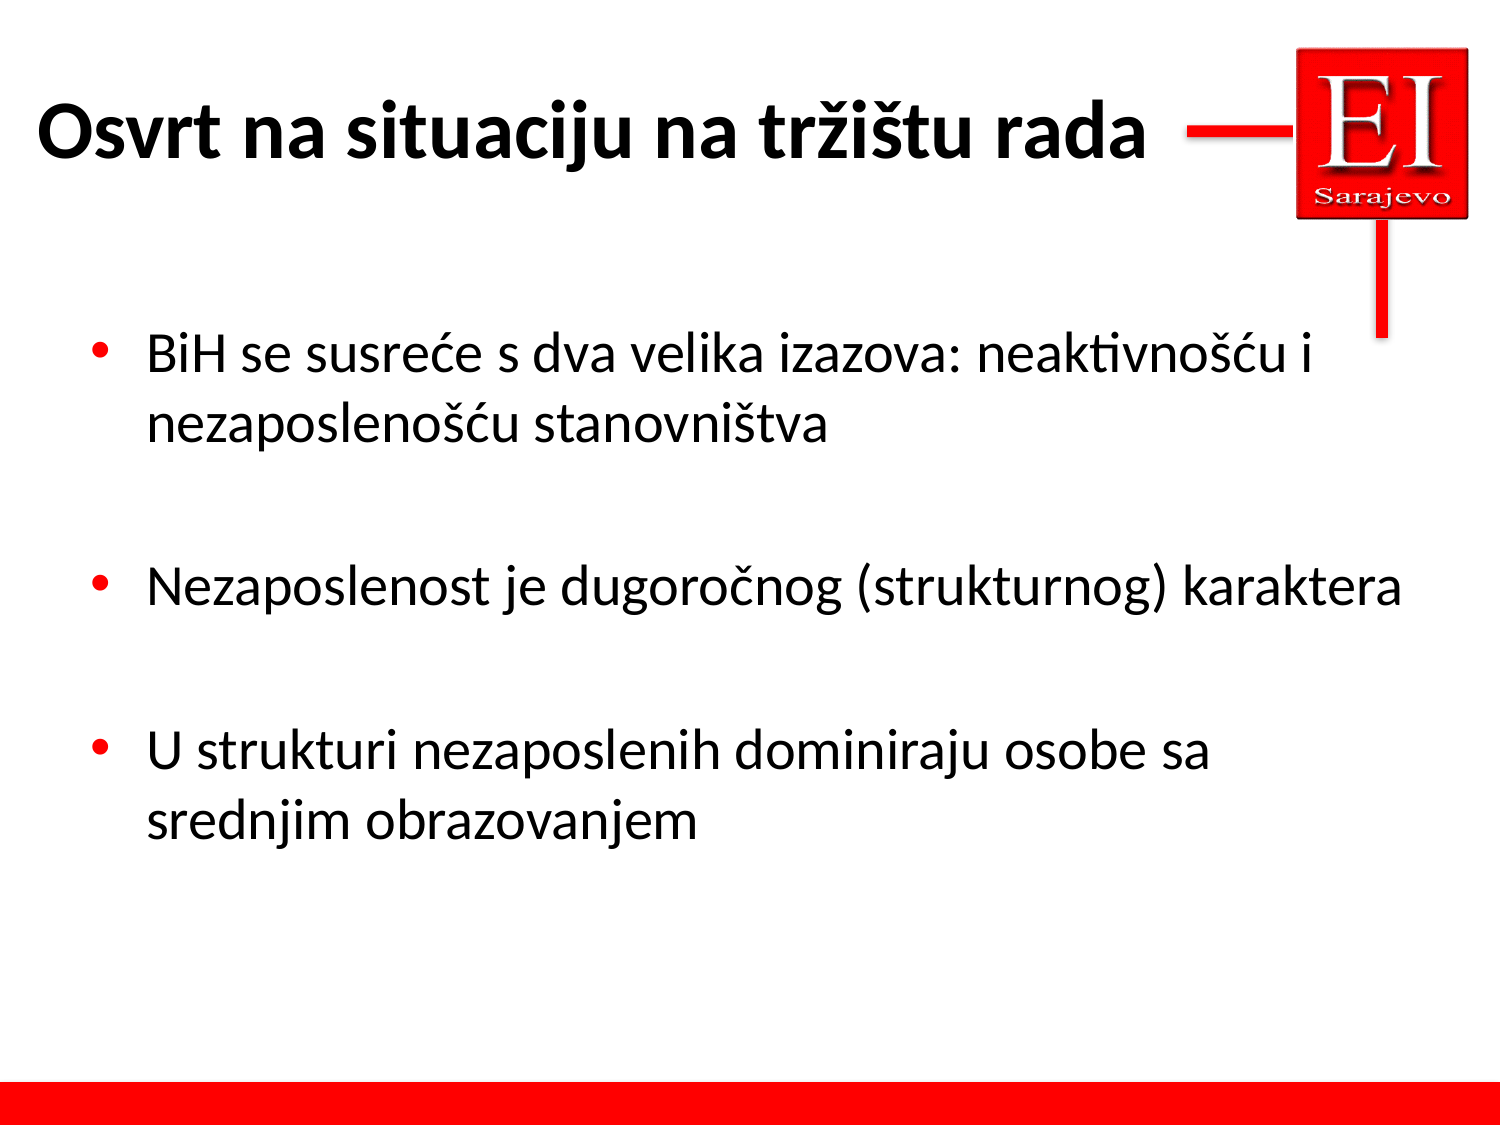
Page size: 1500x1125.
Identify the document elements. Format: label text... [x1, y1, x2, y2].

picture [1293, 42, 1471, 220]
list BiH se susreće s dva velika izazova: neaktivnošću i nezaposlenošću stanovništva Nezaposlenost je dugoročnog (strukturnog) karaktera U strukturi nezaposlenih dominiraju osobe sa srednjim obrazovanjem [74, 224, 1426, 1006]
title Osvrt na situaciju na tržištu rada [0, 30, 1188, 219]
